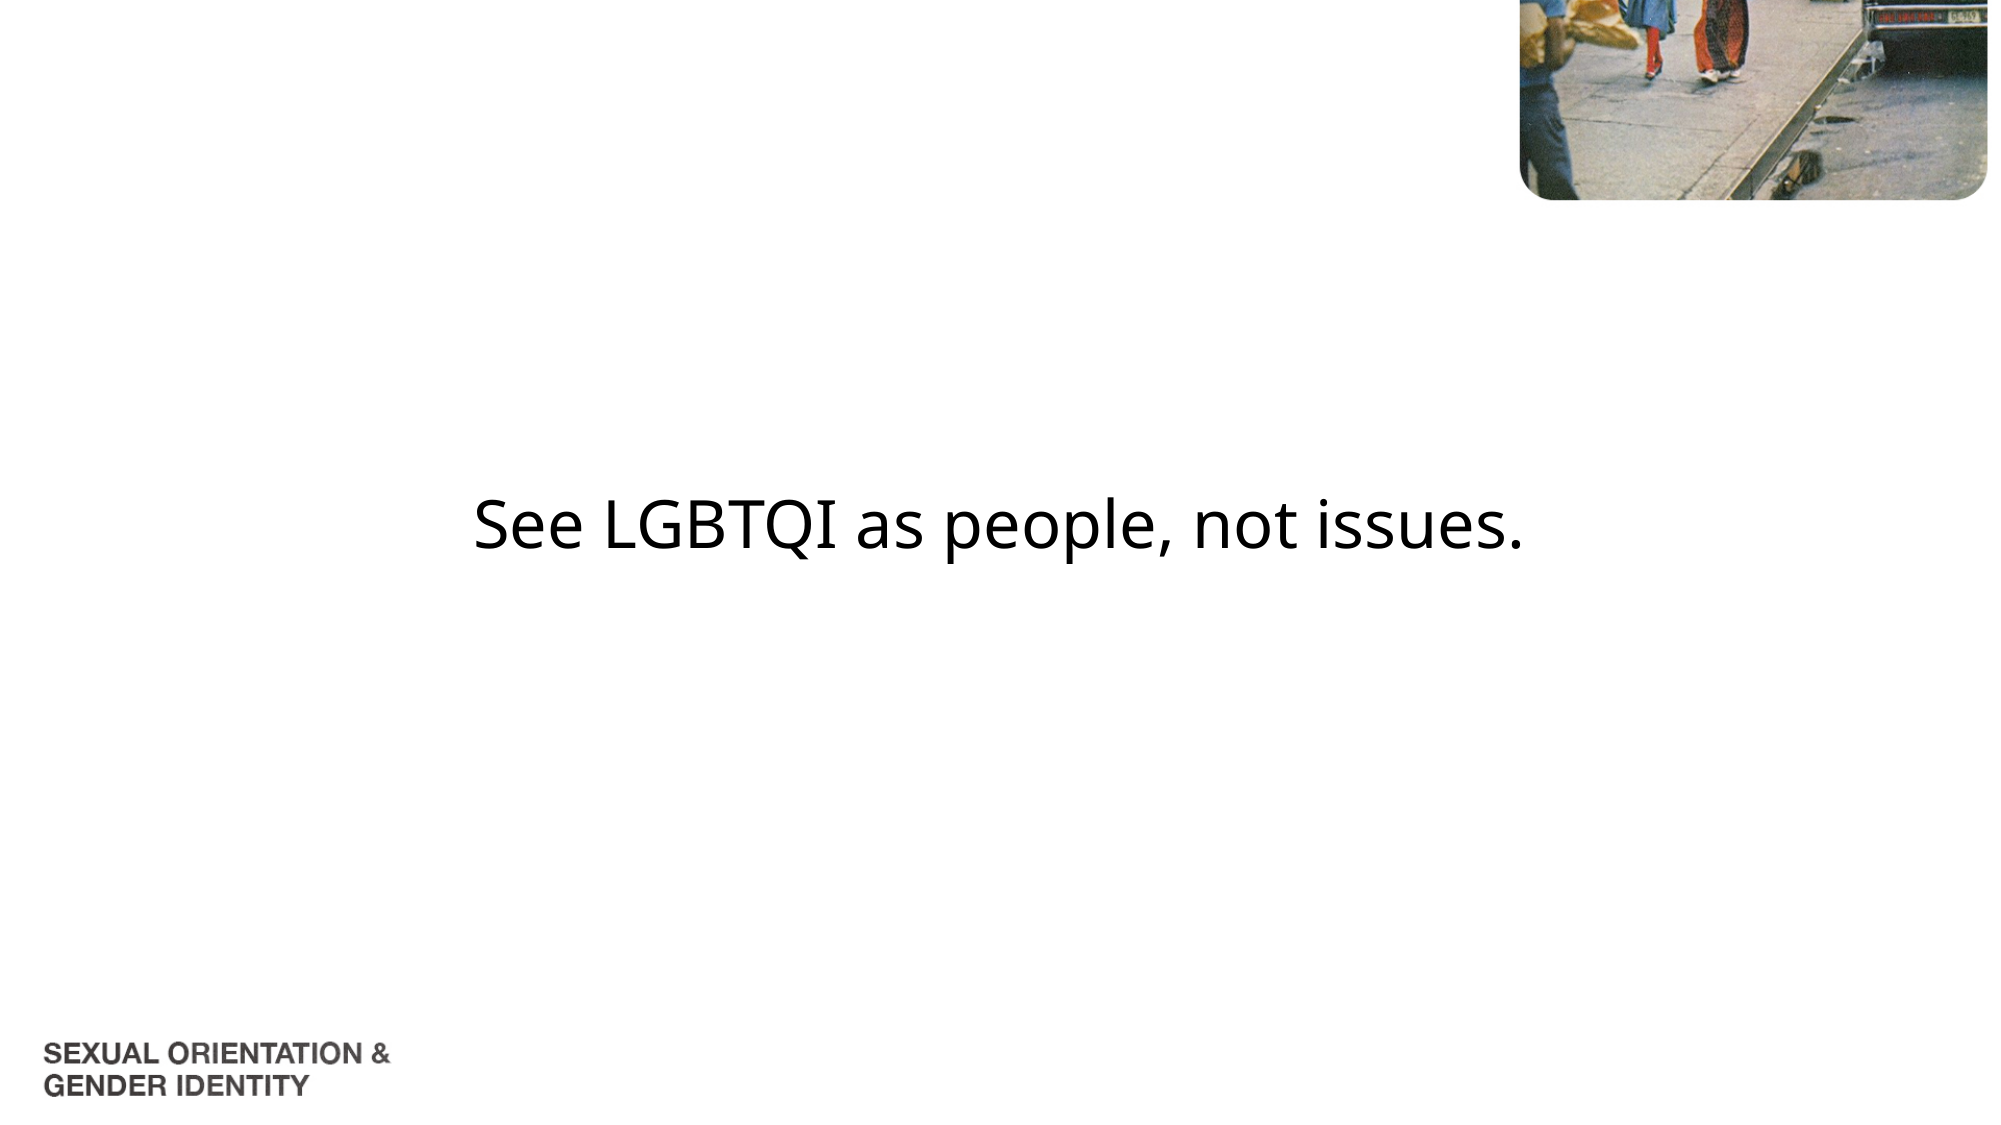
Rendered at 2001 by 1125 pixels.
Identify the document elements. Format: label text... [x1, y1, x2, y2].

text_box See LGBTQI as people, not issues. [261, 474, 1739, 569]
picture [0, 0, 2000, 1125]
